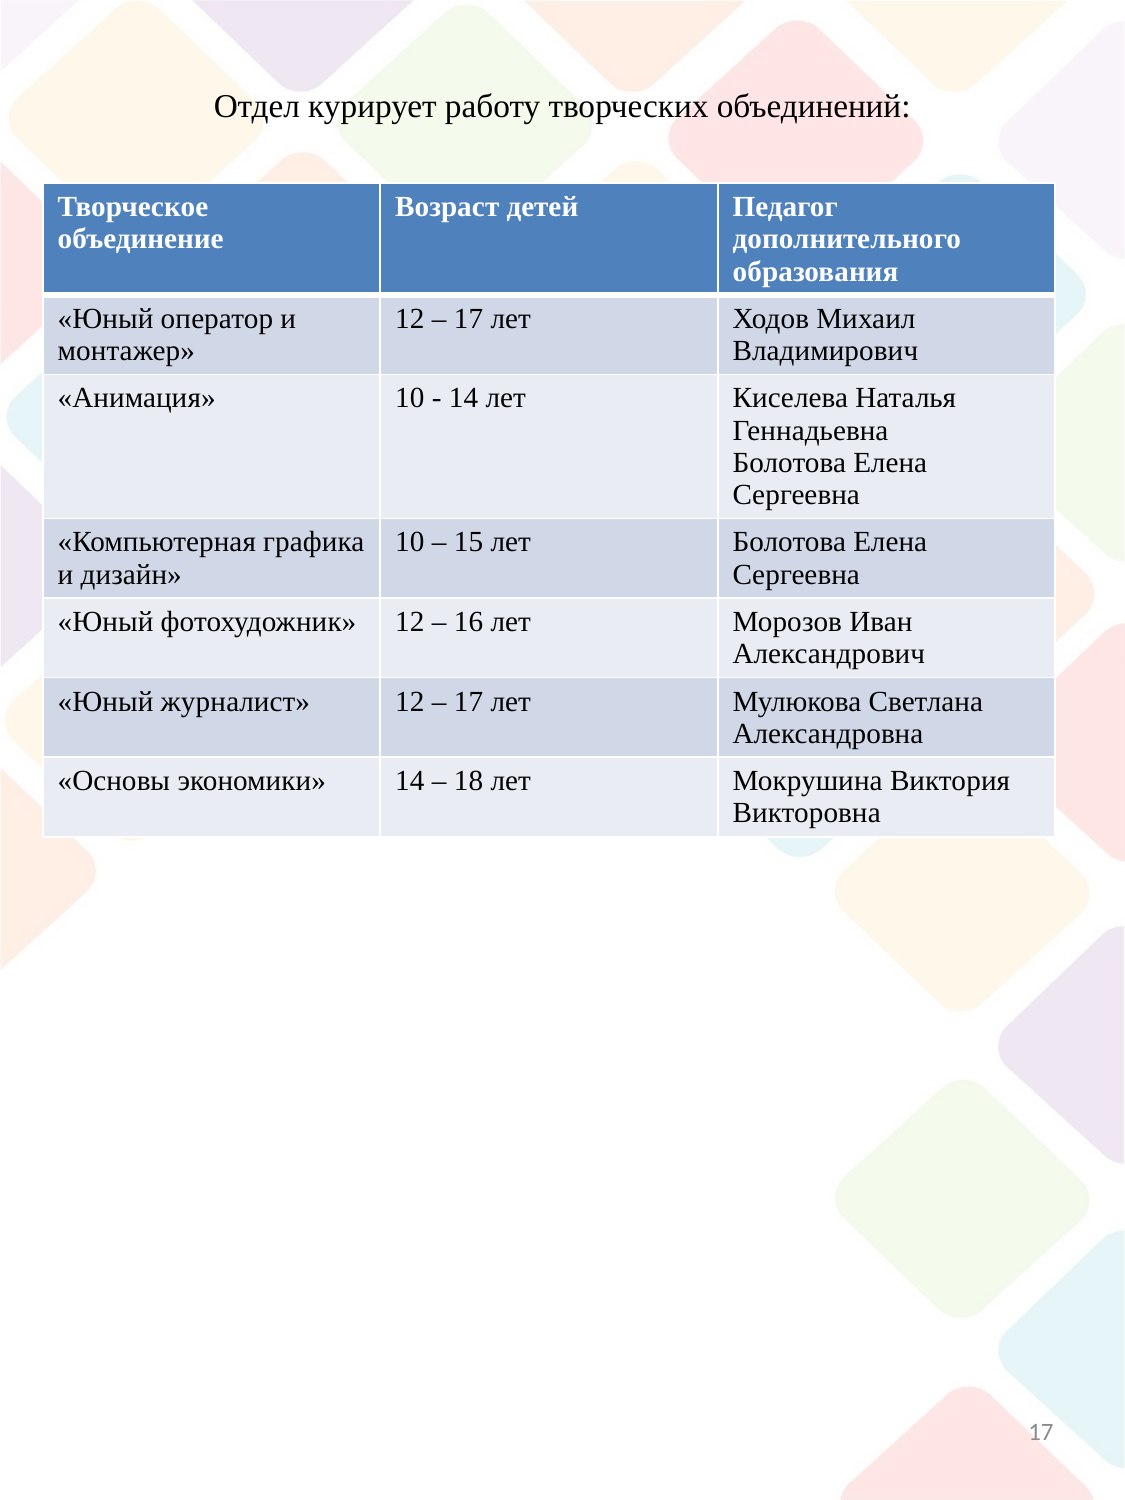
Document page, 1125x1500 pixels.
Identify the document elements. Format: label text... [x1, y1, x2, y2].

table_cell 10 – 15 лет [381, 519, 717, 597]
table_cell Мулюкова Светлана Александровна [719, 678, 1054, 756]
table_cell Ходов Михаил Владимирович [719, 298, 1054, 374]
table_header Педагог дополнительного образования [719, 184, 1054, 292]
table_cell «Анимация» [44, 375, 379, 518]
table_cell 12 – 17 лет [381, 298, 717, 374]
table_cell 12 – 16 лет [381, 599, 717, 677]
table_cell «Компьютерная графика и дизайн» [44, 519, 379, 597]
table_header Творческое объединение [44, 184, 379, 292]
table_cell Болотова Елена Сергеевна [719, 519, 1054, 597]
table_cell Киселева Наталья Геннадьевна Болотова Елена Сергеевна [719, 375, 1054, 518]
table_cell 12 – 17 лет [381, 678, 717, 756]
table_cell Морозов Иван Александрович [719, 599, 1054, 677]
table_header Возраст детей [381, 184, 717, 292]
table_cell «Юный фотохудожник» [44, 599, 379, 677]
table_cell 14 – 18 лет [381, 758, 717, 836]
table_cell 10 - 14 лет [381, 375, 717, 518]
table_cell «Юный оператор и монтажер» [44, 298, 379, 374]
slide_number 17 [806, 1390, 1069, 1471]
title Отдел курирует работу творческих объединений: [56, 59, 1069, 148]
table_cell «Юный журналист» [44, 678, 379, 756]
table_cell «Основы экономики» [44, 758, 379, 836]
table_cell Мокрушина Виктория Викторовна [719, 758, 1054, 836]
